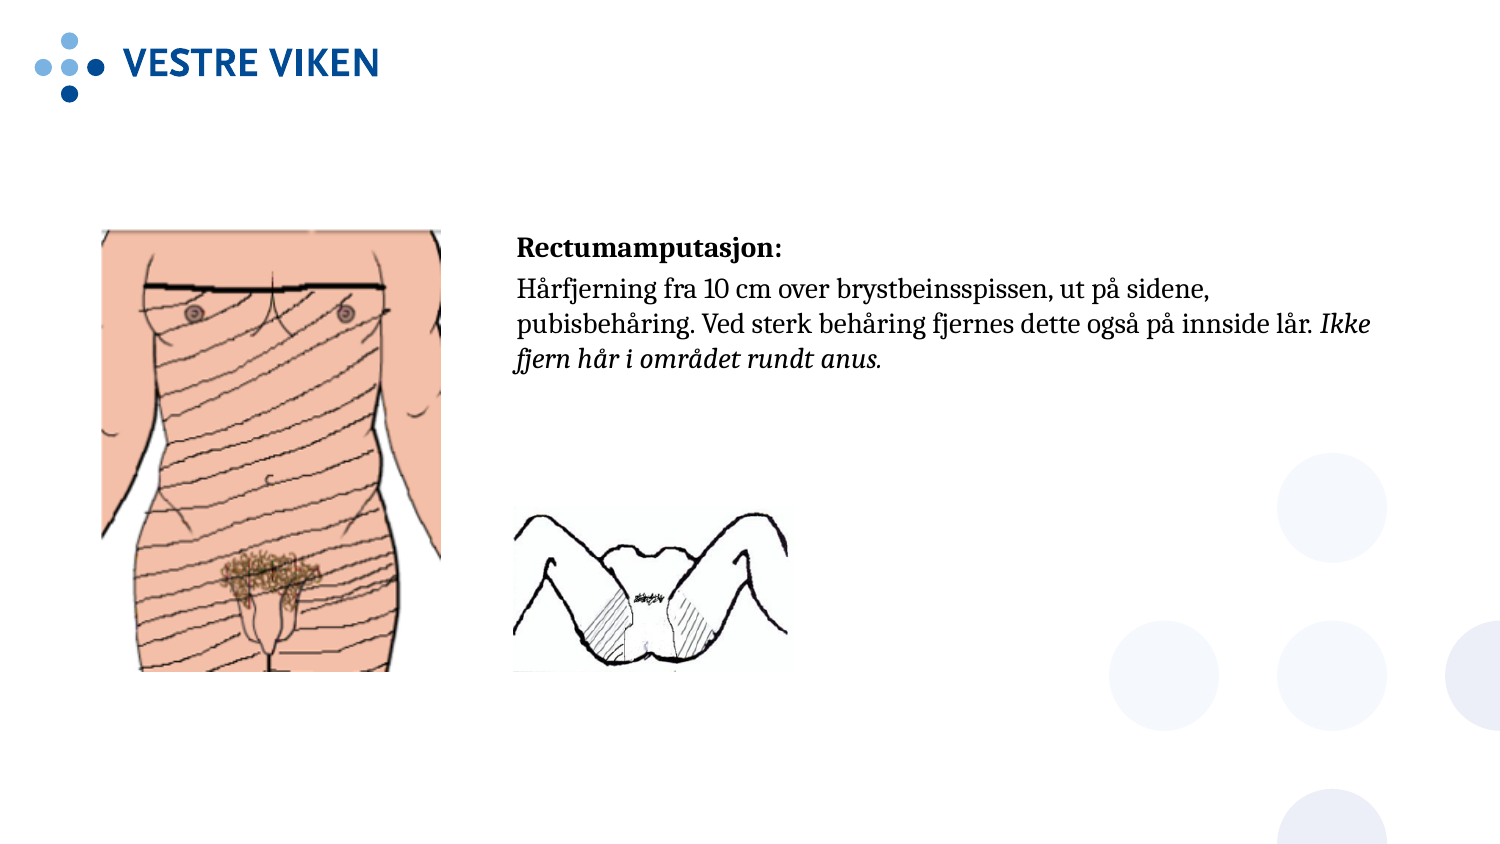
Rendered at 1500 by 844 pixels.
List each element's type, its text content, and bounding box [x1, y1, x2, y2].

picture [100, 227, 442, 673]
picture [513, 506, 798, 673]
text_box Rectumamputasjon: Hårfjerning fra 10 cm over brystbeinsspissen, ut på sidene, pubisbehåring. Ved sterk behåring fjernes dette også på innside lår. Ikke fjern hår i området rundt anus. [501, 220, 1394, 387]
